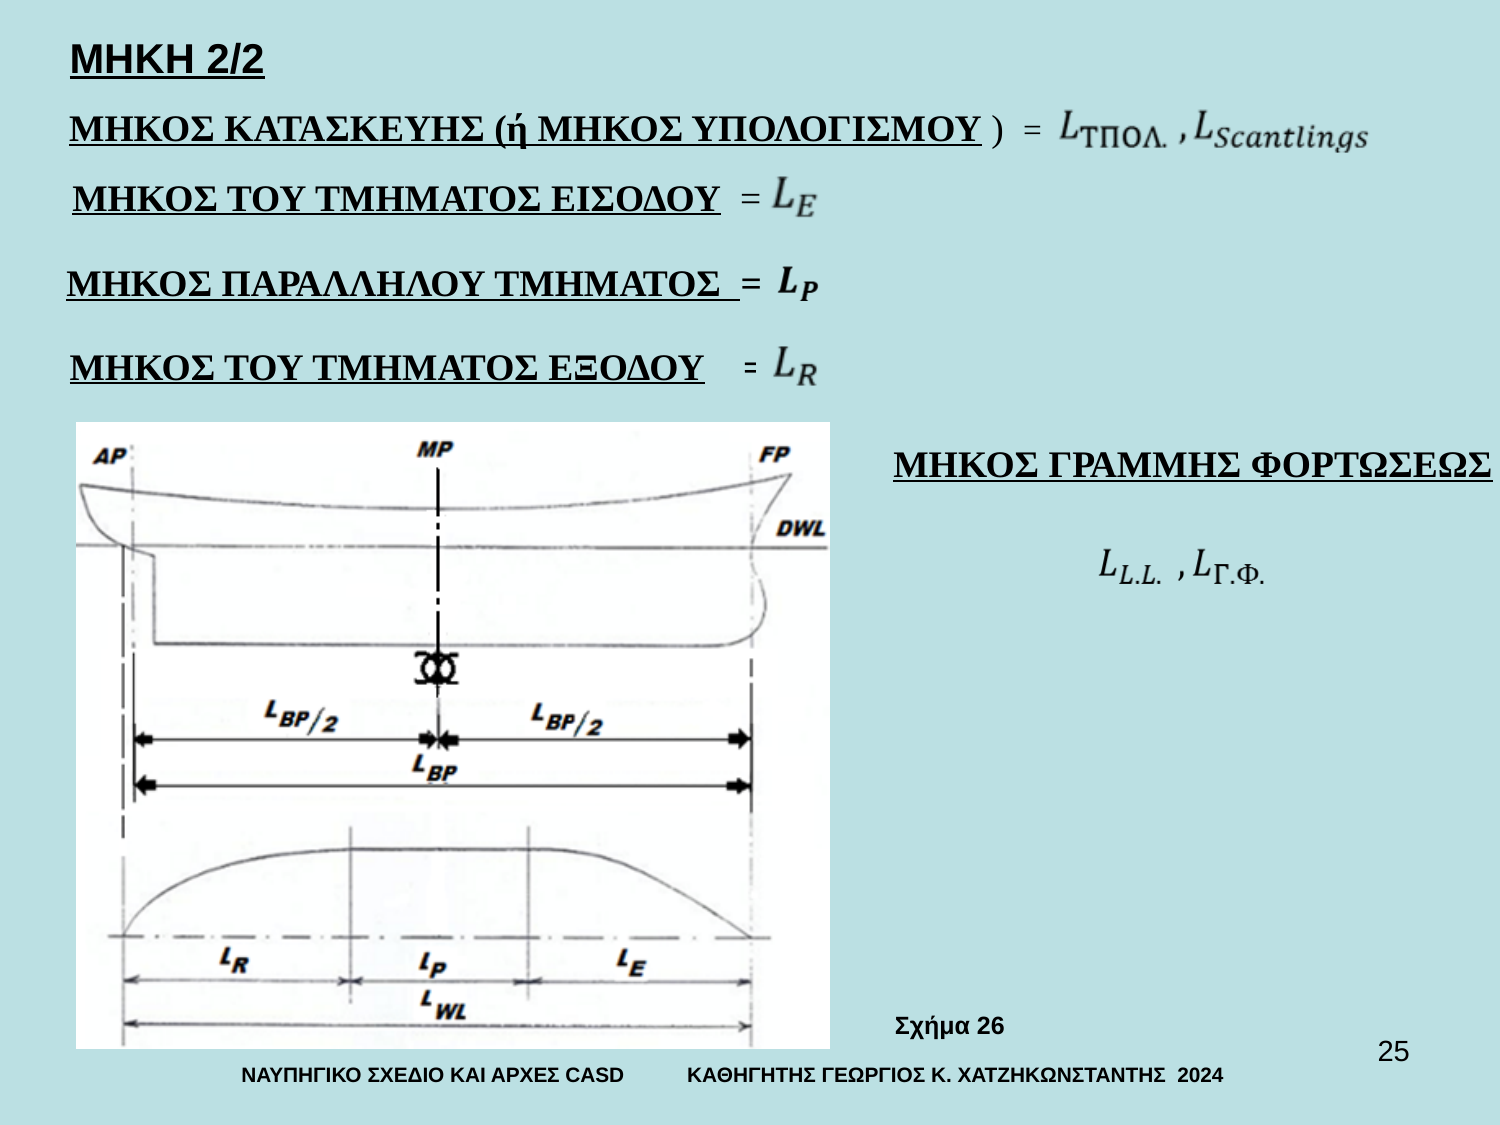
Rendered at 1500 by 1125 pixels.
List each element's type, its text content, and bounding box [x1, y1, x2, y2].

text_box ΜΗΚΟΣ ΠΑΡΑΛΛΗΛΟΥ ΤΜΗΜΑΤΟΣ = [51, 252, 821, 312]
picture [756, 329, 840, 402]
text_box Σχήμα 26 [873, 1002, 1027, 1047]
text_box ΜΗΚΟΣ ΤΟΥ ΤΜΗΜΑΤΟΣ ΕΞΟΔΟΥ = [54, 335, 756, 395]
text_box ΜΗΚΗ 2/2 [54, 24, 304, 90]
picture [76, 422, 830, 1049]
text_box [1092, 538, 1271, 585]
text_box ΝΑΥΠΗΓΙΚΟ ΣΧΕΔΙΟ ΚΑΙ ΑΡΧΕΣ CASD ΚΑΘΗΓΗΤΗΣ ΓΕΩΡΓΙΟΣ Κ. ΧΑΤΖΗΚΩΝΣΤΑΝΤΗΣ 2024 [100, 1054, 1365, 1095]
text_box ΜΗΚΟΣ ΓΡΑΜΜΗΣ ΦΟΡΤΩΣΕΩΣ [878, 432, 1500, 493]
picture [1045, 98, 1386, 163]
text_box [756, 256, 840, 303]
picture [765, 166, 829, 230]
text_box ΜΗΚΟΣ ΤΟΥ ΤΜΗΜΑΤΟΣ ΕΙΣΟΔΟΥ = [57, 166, 765, 226]
text_box ΜΗΚΟΣ ΚΑΤΑΣΚΕΥΗΣ (ή ΜΗΚΟΣ ΥΠΟΛΟΓΙΣΜΟΥ ) = [54, 96, 1071, 157]
slide_number 25 [1074, 1024, 1425, 1103]
